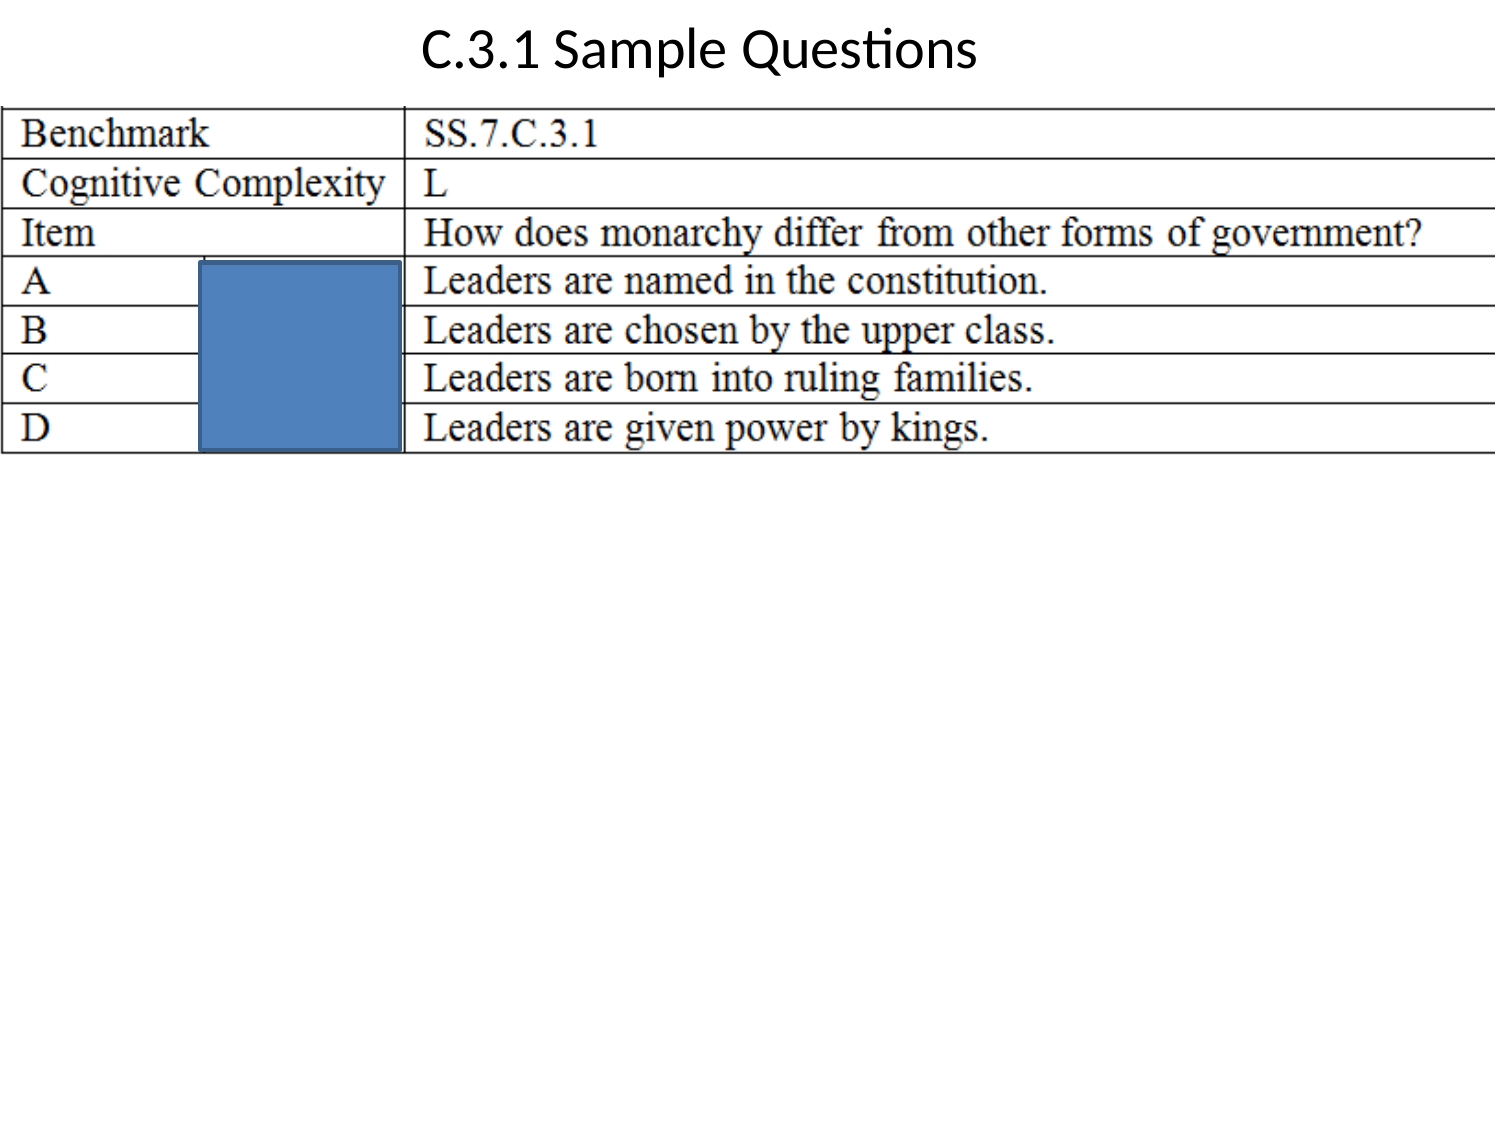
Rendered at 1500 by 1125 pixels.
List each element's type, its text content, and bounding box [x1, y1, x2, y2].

title C.3.1 Sample Questions [62, 0, 1338, 105]
picture [0, 106, 1496, 463]
